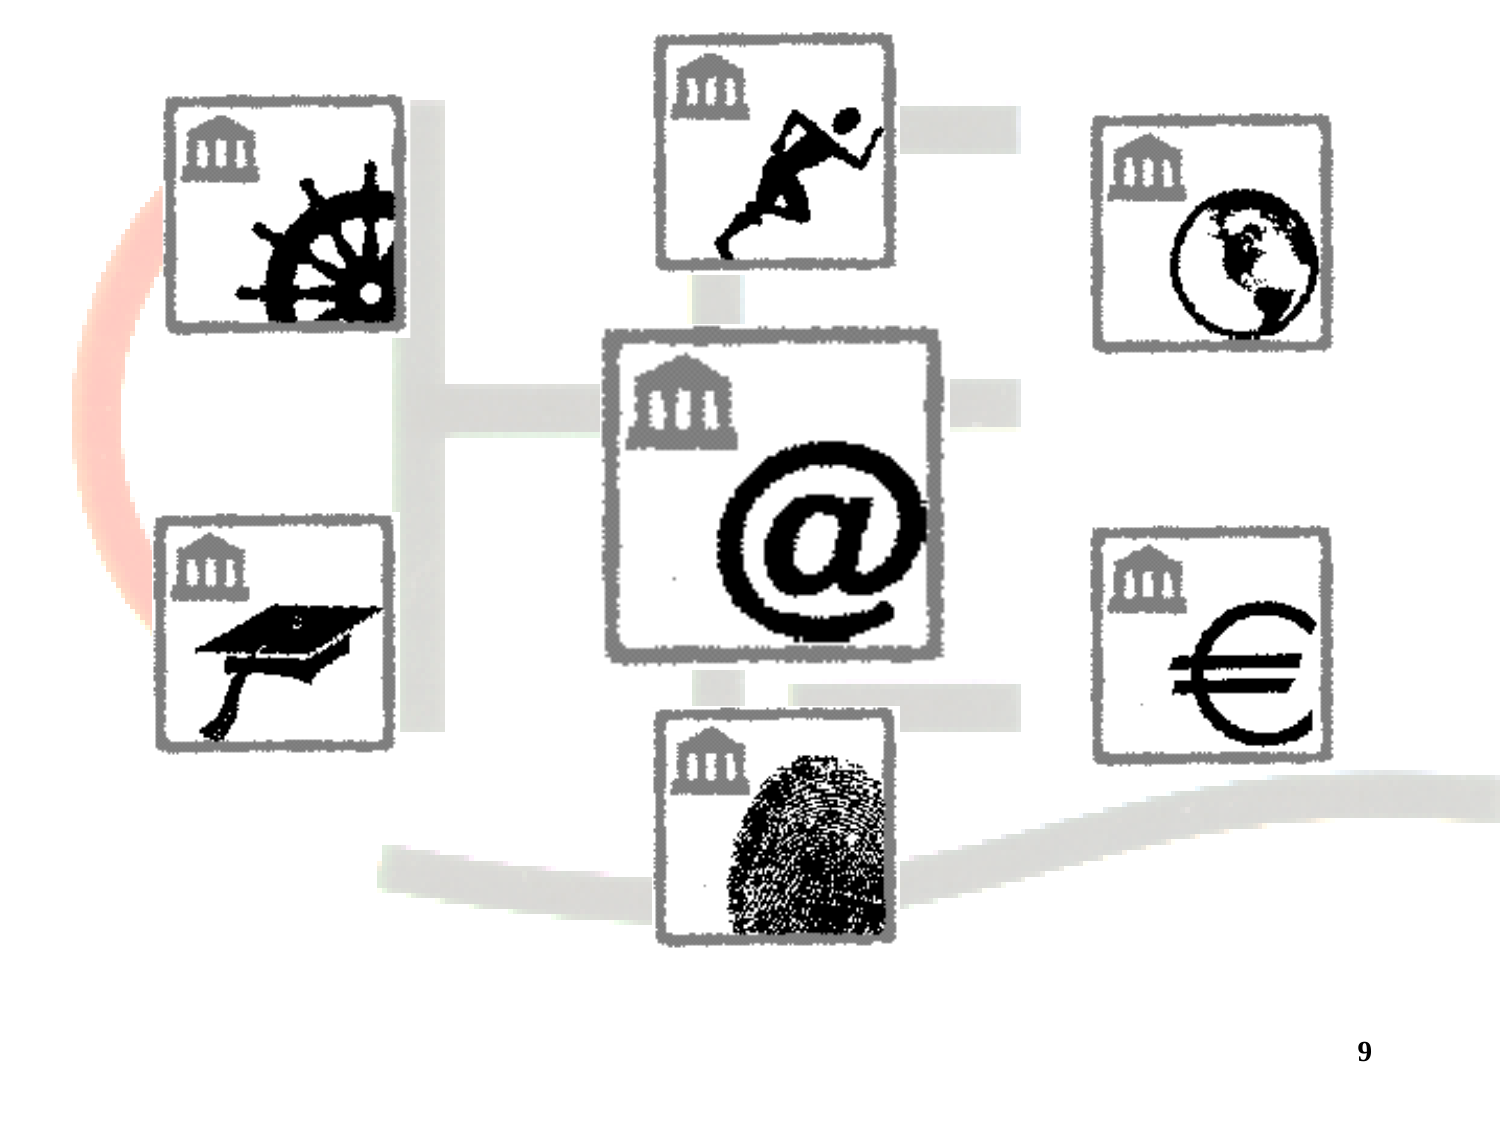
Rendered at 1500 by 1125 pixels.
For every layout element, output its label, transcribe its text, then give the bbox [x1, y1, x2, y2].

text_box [151, 512, 400, 757]
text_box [1089, 524, 1338, 769]
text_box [1089, 112, 1338, 357]
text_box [651, 31, 900, 275]
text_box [162, 93, 411, 338]
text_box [599, 324, 950, 670]
slide_number 9 [1074, 1025, 1388, 1100]
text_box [651, 706, 900, 950]
picture [5, 0, 1500, 963]
